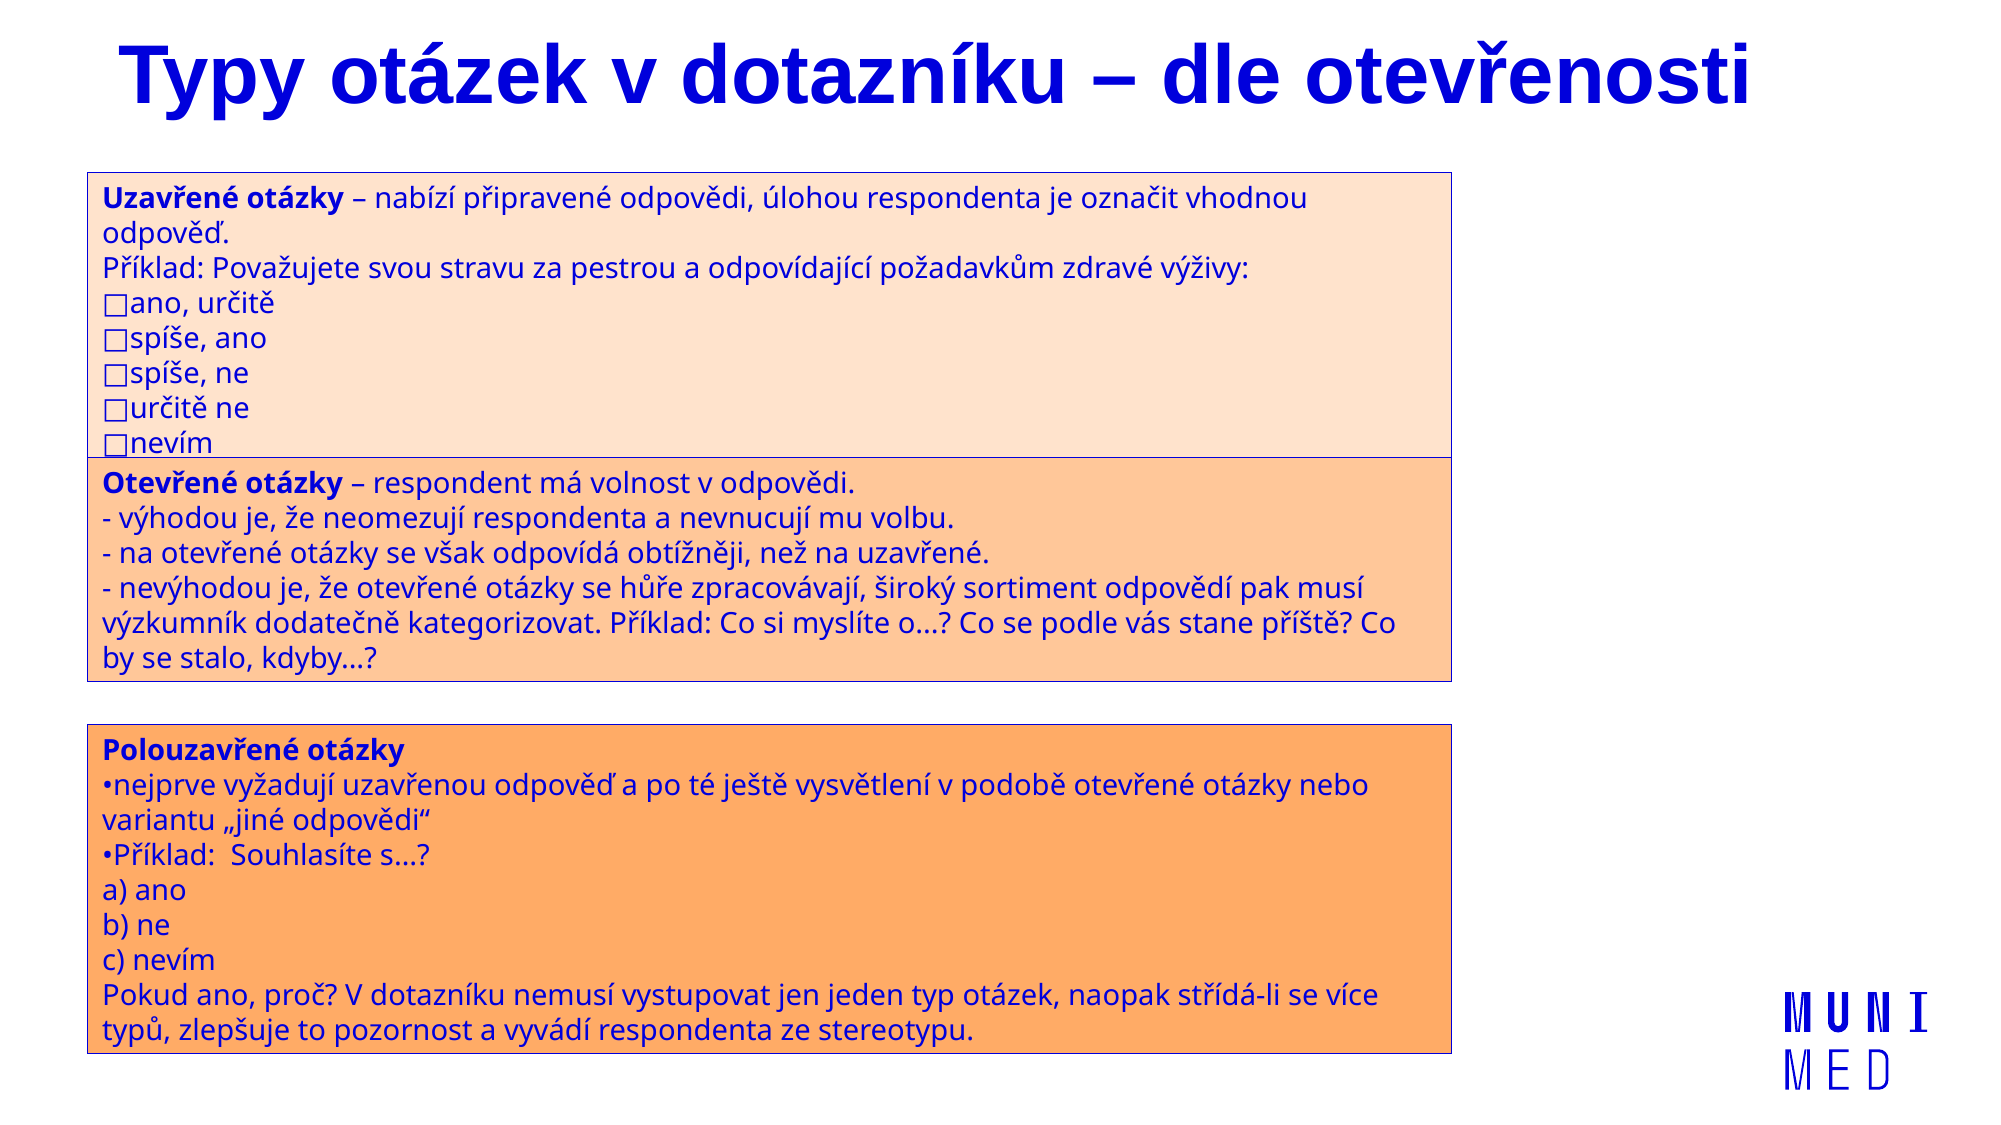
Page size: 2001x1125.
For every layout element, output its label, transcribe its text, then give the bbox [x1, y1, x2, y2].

text_box Polouzavřené otázky •nejprve vyžadují uzavřenou odpověď a po té ještě vysvětlení v podobě otevřené otázky nebo variantu „jiné odpovědi“ •Příklad: Souhlasíte s…? a) ano b) ne c) nevím Pokud ano, proč? V dotazníku nemusí vystupovat jen jeden typ otázek, naopak střídá-li se více typů, zlepšuje to pozornost a vyvádí respondenta ze stereotypu. [87, 724, 1452, 1054]
text_box Uzavřené otázky – nabízí připravené odpovědi, úlohou respondenta je označit vhodnou odpověď. Příklad: Považujete svou stravu za pestrou a odpovídající požadavkům zdravé výživy: □ano, určitě □spíše, ano □spíše, ne □určitě ne □nevím [87, 172, 1452, 457]
text_box Otevřené otázky – respondent má volnost v odpovědi. - výhodou je, že neomezují respondenta a nevnucují mu volbu. - na otevřené otázky se však odpovídá obtížněji, než na uzavřené. - nevýhodou je, že otevřené otázky se hůře zpracovávají, široký sortiment odpovědí pak musí výzkumník dodatečně kategorizovat. Příklad: Co si myslíte o...? Co se podle vás stane příště? Co by se stalo, kdyby...? [87, 457, 1452, 682]
title Typy otázek v dotazníku – dle otevřenosti [118, 37, 1883, 112]
